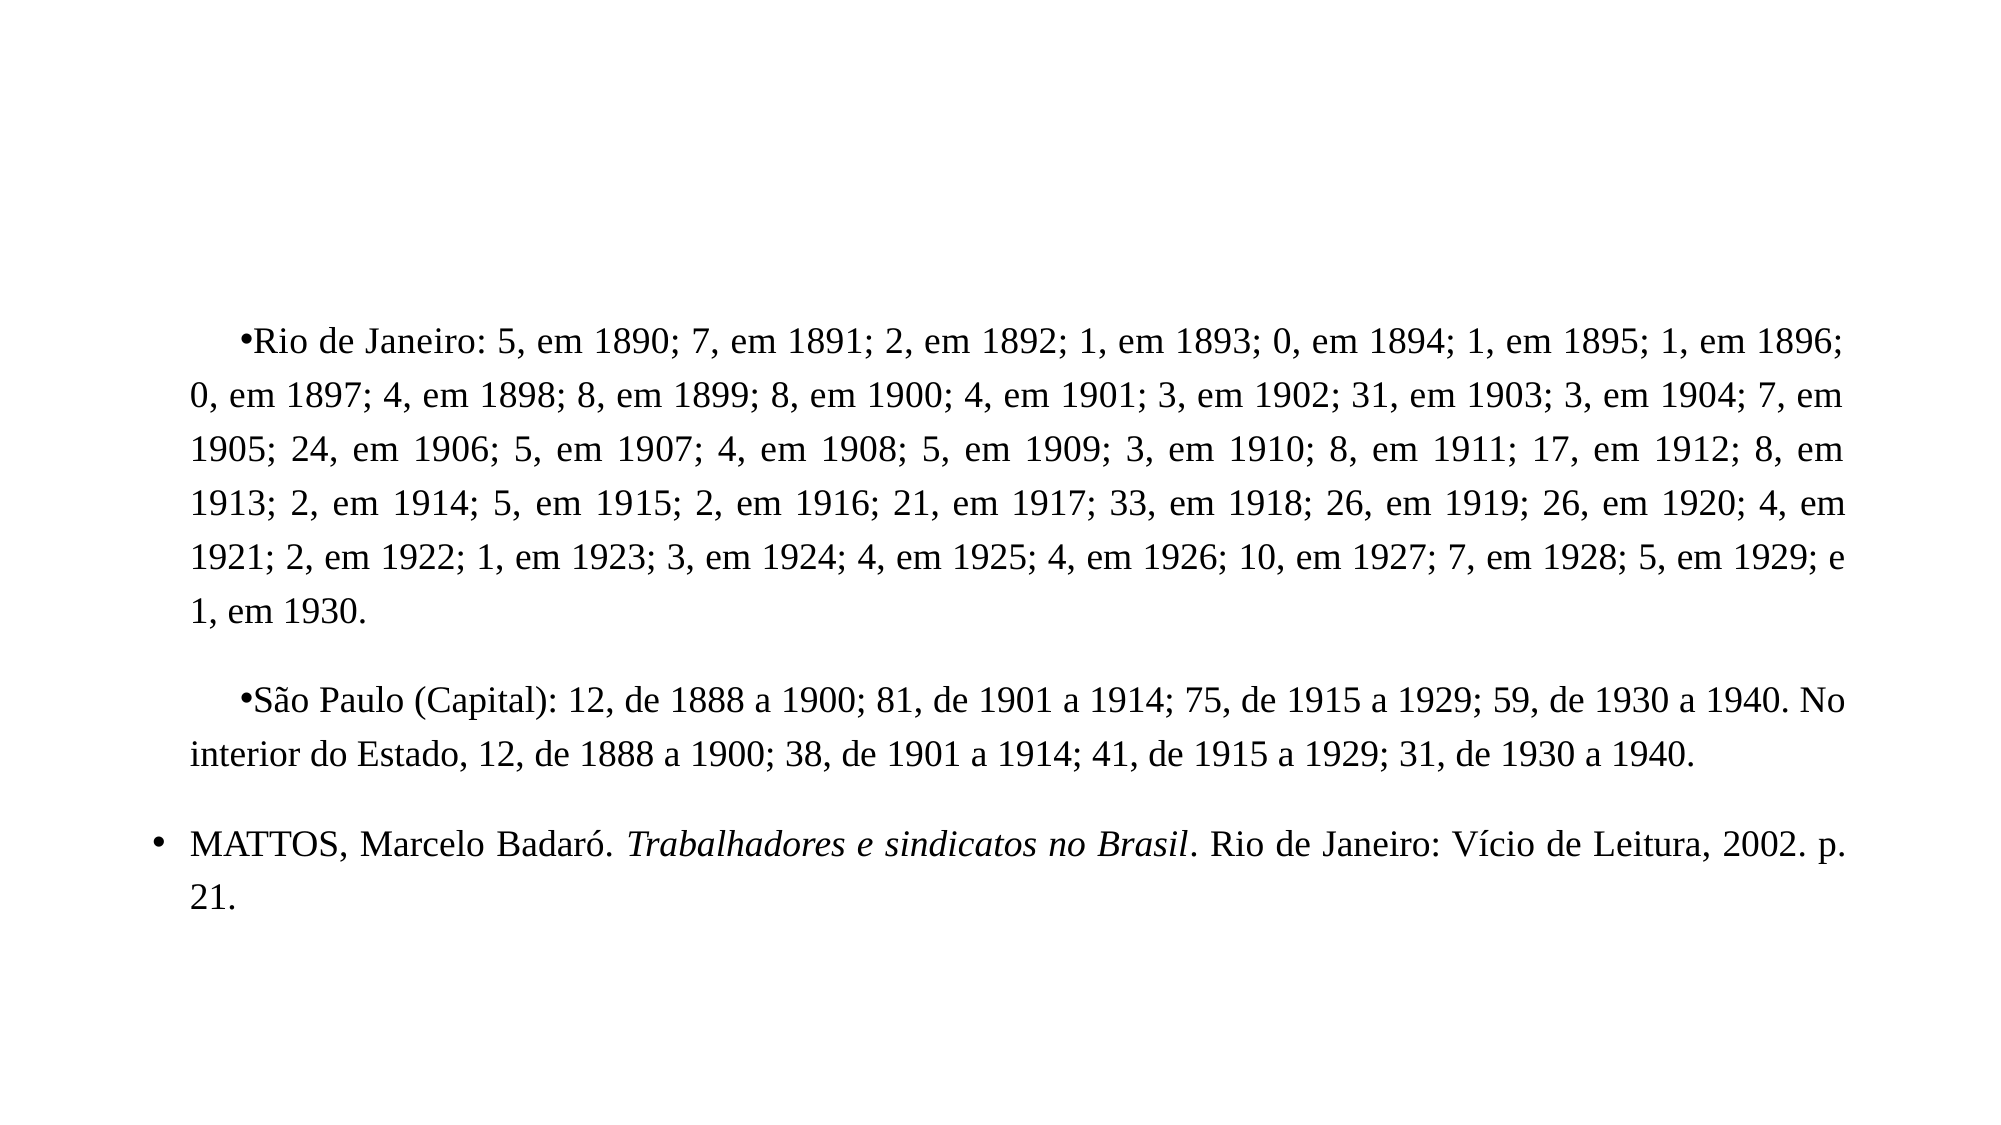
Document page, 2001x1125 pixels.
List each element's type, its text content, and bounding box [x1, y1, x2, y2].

list Rio de Janeiro: 5, em 1890; 7, em 1891; 2, em 1892; 1, em 1893; 0, em 1894; 1, em 1895; 1, em 1896; 0, em 1897; 4, em 1898; 8, em 1899; 8, em 1900; 4, em 1901; 3, em 1902; 31, em 1903; 3, em 1904; 7, em 1905; 24, em 1906; 5, em 1907; 4, em 1908; 5, em 1909; 3, em 1910; 8, em 1911; 17, em 1912; 8, em 1913; 2, em 1914; 5, em 1915; 2, em 1916; 21, em 1917; 33, em 1918; 26, em 1919; 26, em 1920; 4, em 1921; 2, em 1922; 1, em 1923; 3, em 1924; 4, em 1925; 4, em 1926; 10, em 1927; 7, em 1928; 5, em 1929; e 1, em 1930. São Paulo (Capital): 12, de 1888 a 1900; 81, de 1901 a 1914; 75, de 1915 a 1929; 59, de 1930 a 1940. No interior do Estado, 12, de 1888 a 1900; 38, de 1901 a 1914; 41, de 1915 a 1929; 31, de 1930 a 1940. MATTOS, Marcelo Badaró. Trabalhadores e sindicatos no Brasil. Rio de Janeiro: Vício de Leitura, 2002. p. 21. [137, 299, 1863, 1014]
